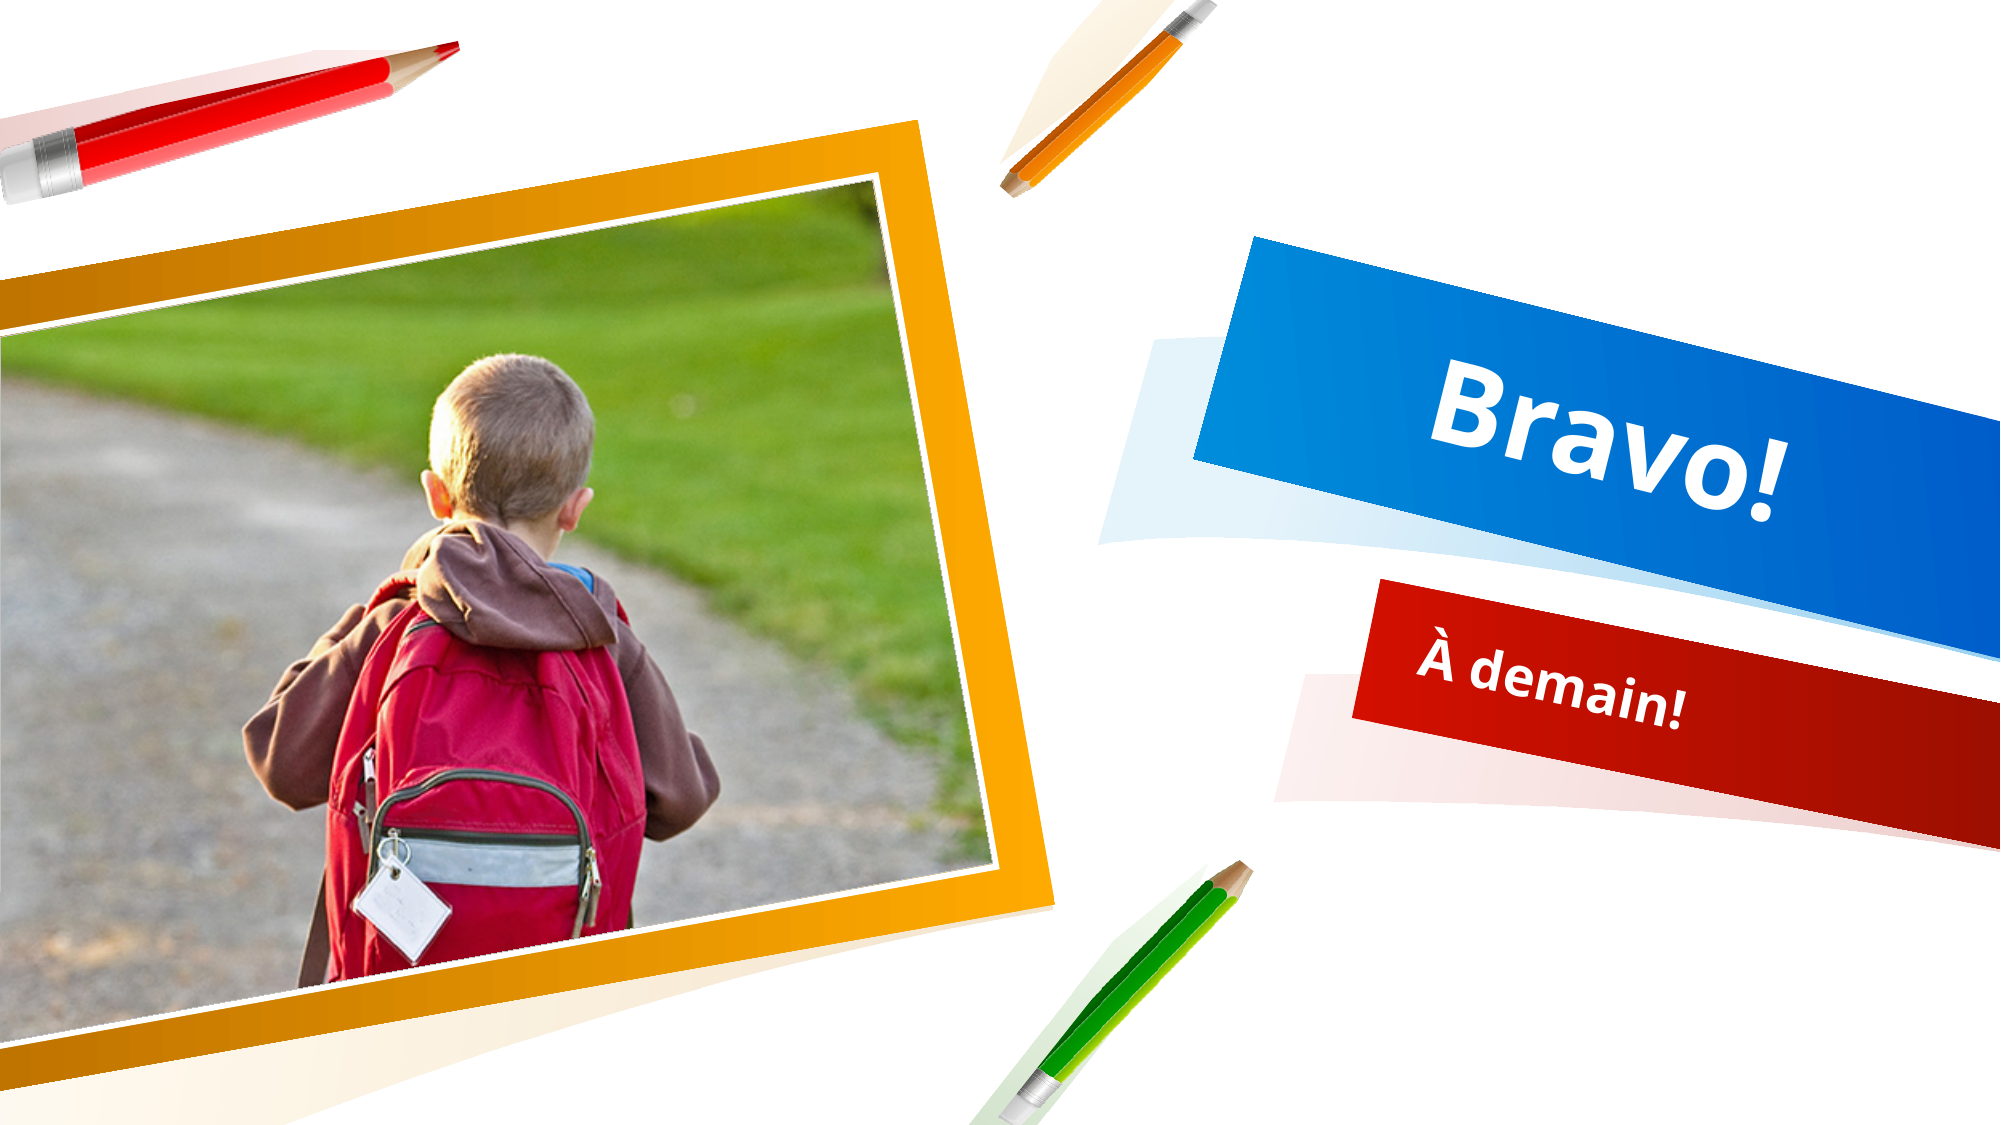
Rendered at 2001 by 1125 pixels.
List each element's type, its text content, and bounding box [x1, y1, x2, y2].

title Bravo! [1197, 243, 2000, 646]
picture [0, 0, 1223, 1043]
list À demain! [1394, 603, 2000, 833]
picture [991, 842, 1270, 1125]
